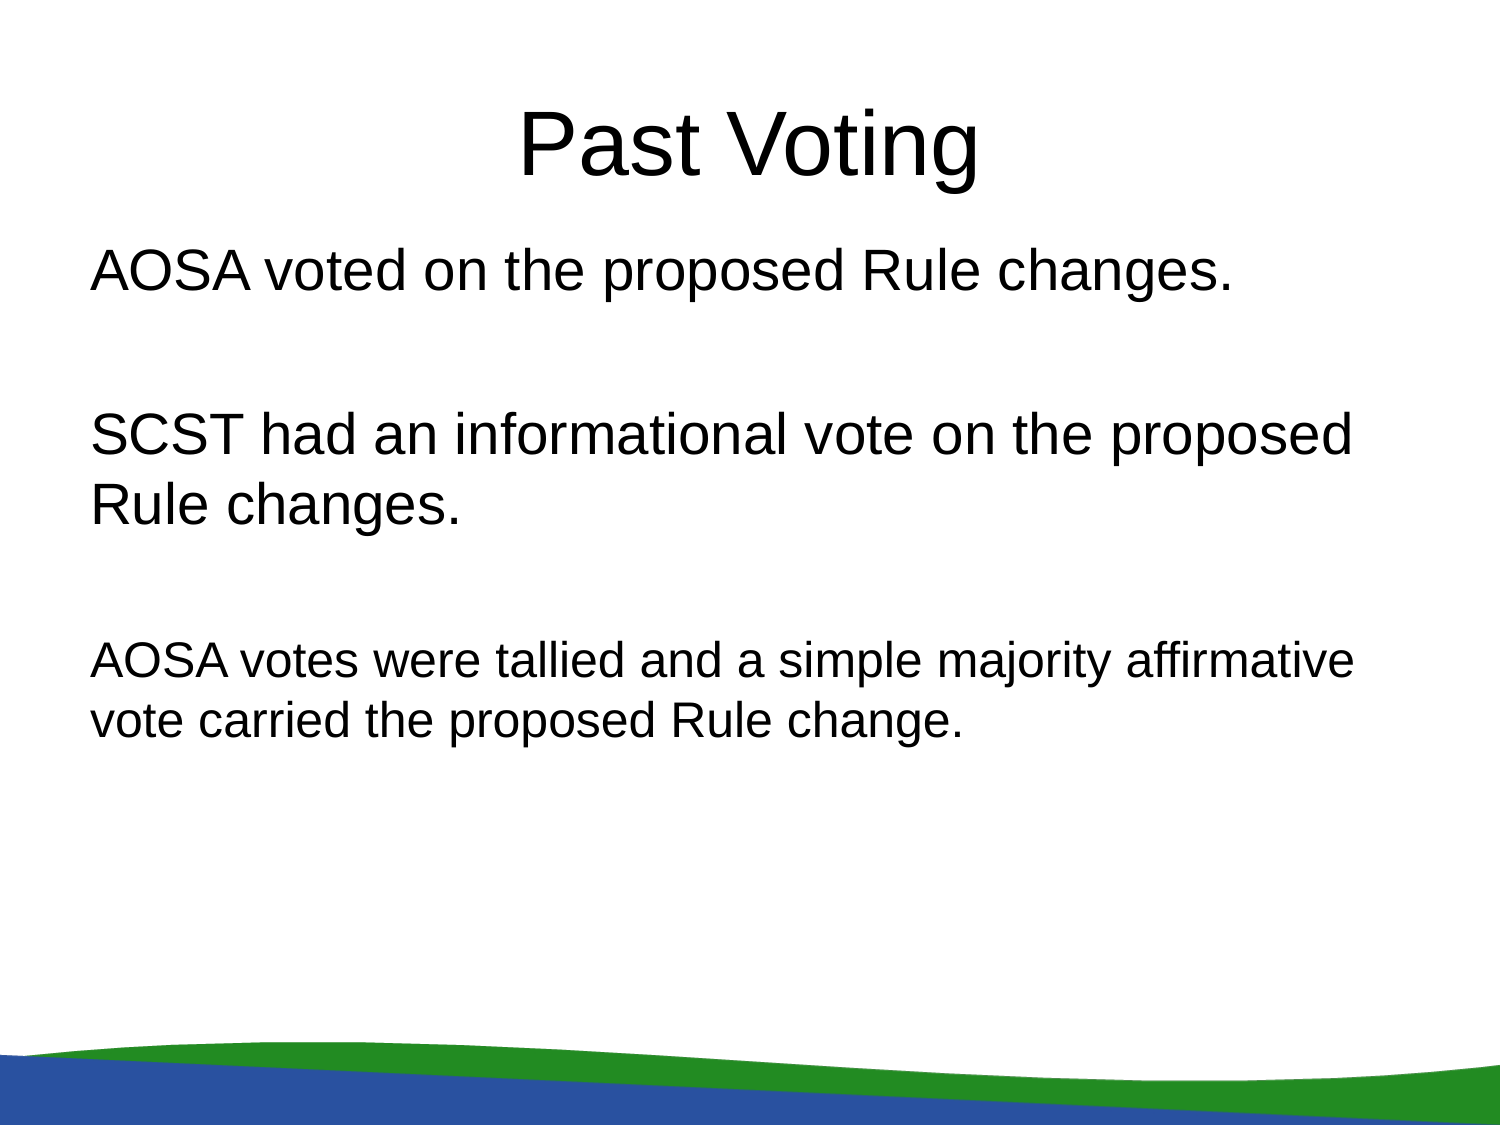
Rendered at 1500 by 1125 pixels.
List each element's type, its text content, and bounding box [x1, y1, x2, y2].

list AOSA voted on the proposed Rule changes. SCST had an informational vote on the proposed Rule changes. AOSA votes were tallied and a simple majority affirmative vote carried the proposed Rule change. [75, 224, 1425, 968]
picture [0, 1041, 1500, 1125]
title Past Voting [75, 45, 1425, 224]
